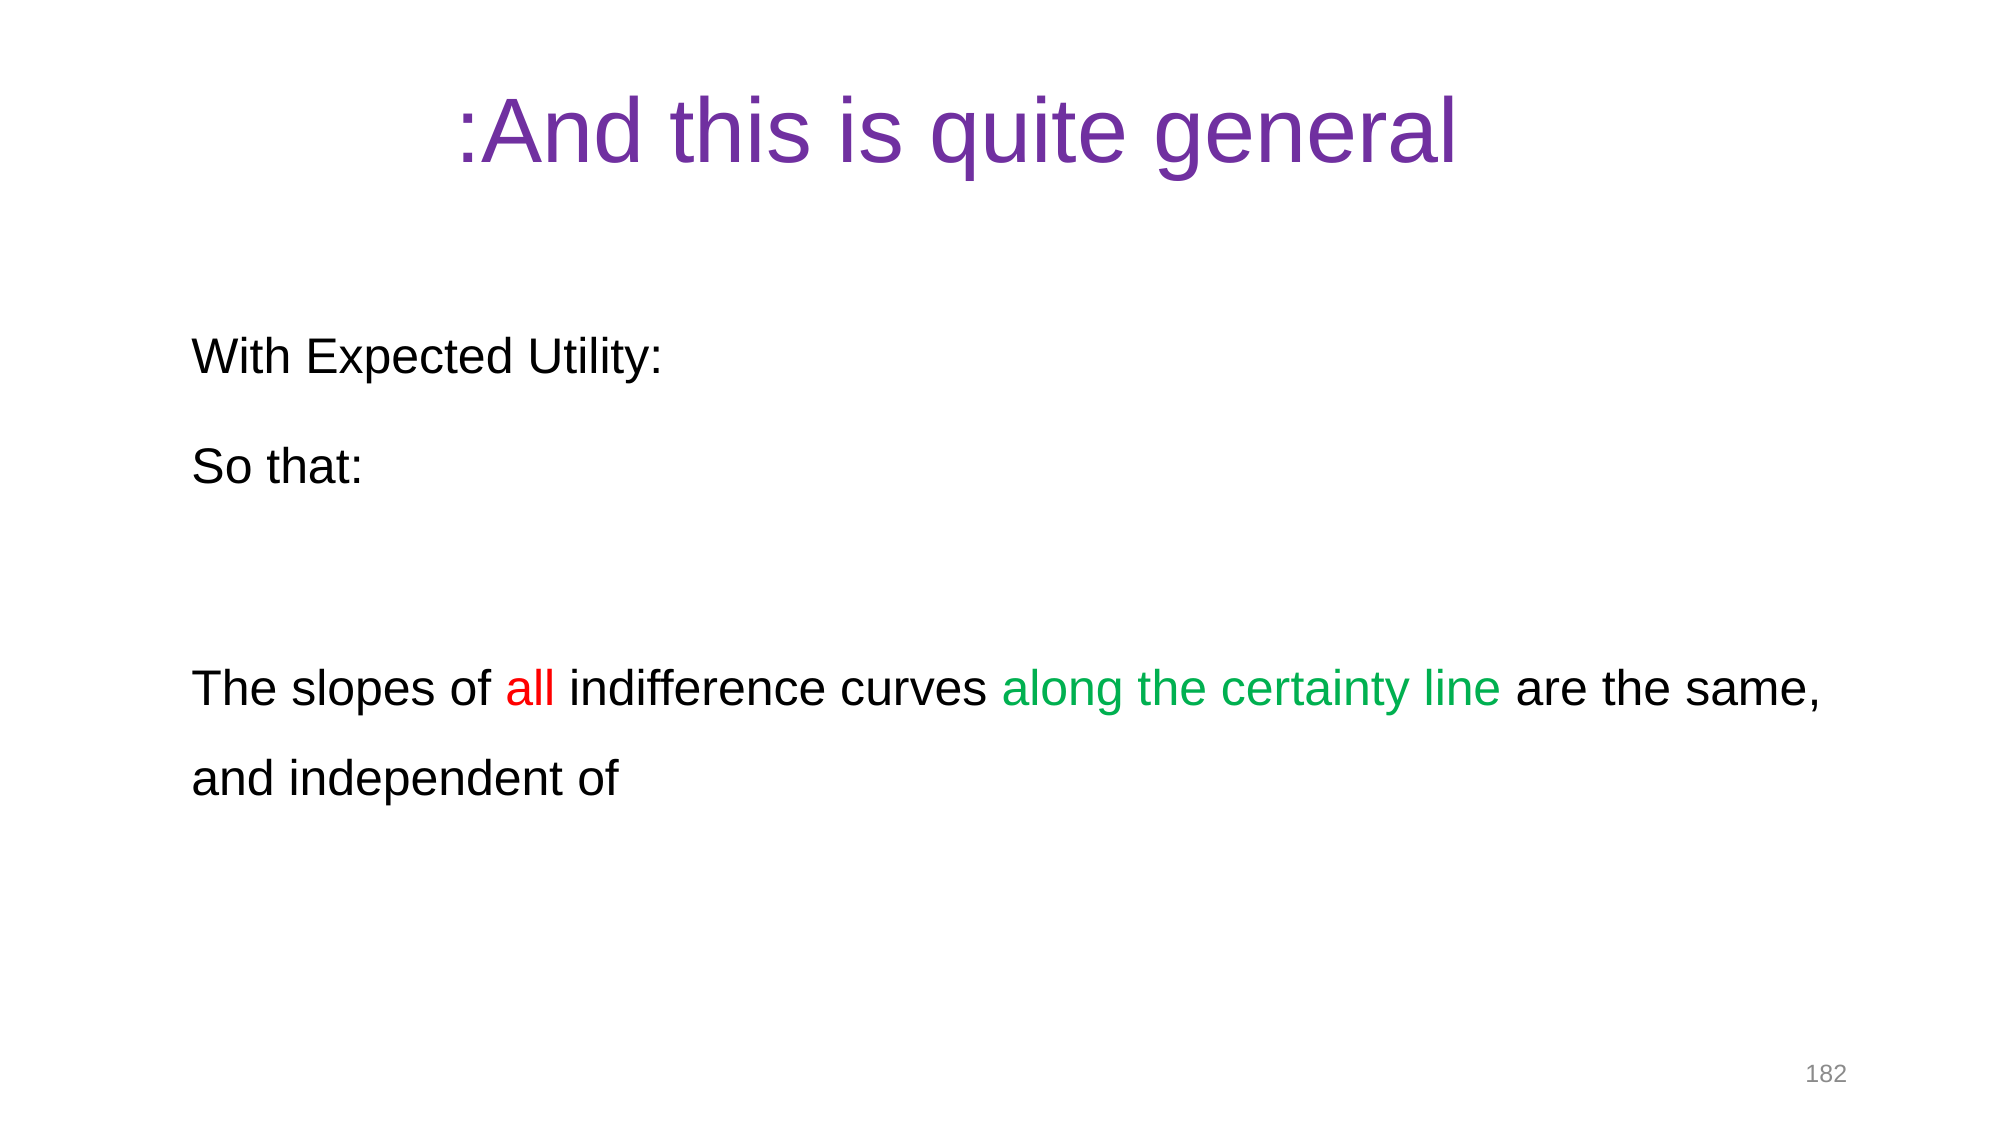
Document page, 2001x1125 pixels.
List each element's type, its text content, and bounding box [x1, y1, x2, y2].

slide_number 182 [1412, 1042, 1863, 1103]
title And this is quite general: [108, 2, 1809, 264]
